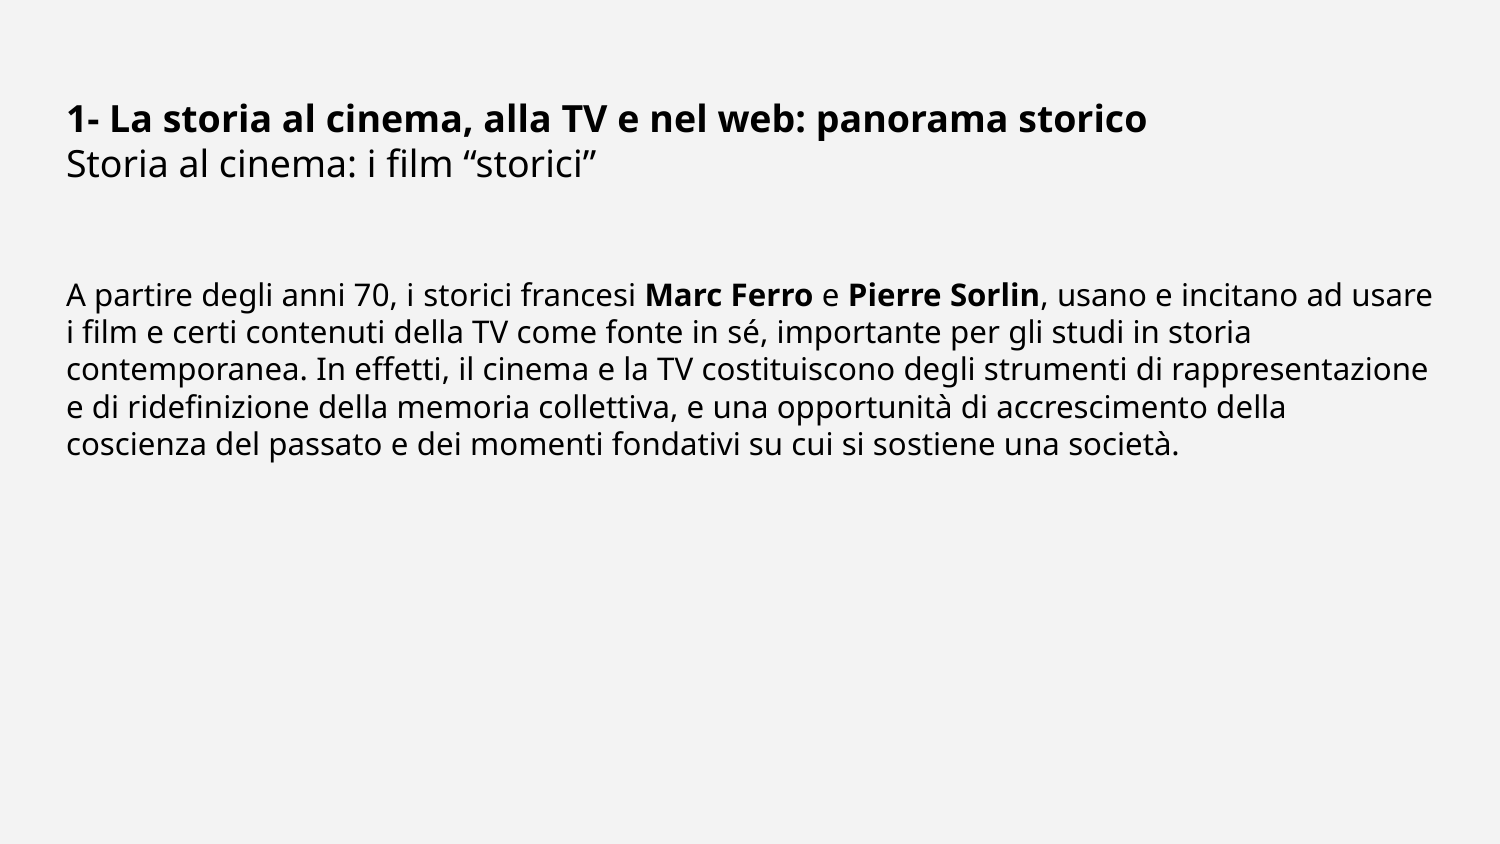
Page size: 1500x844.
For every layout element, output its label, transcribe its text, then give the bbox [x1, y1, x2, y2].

title 1- La storia al cinema, alla TV e nel web: panorama storico Storia al cinema: i film “storici” A partire degli anni 70, i storici francesi Marc Ferro e Pierre Sorlin, usano e incitano ad usare i film e certi contenuti della TV come fonte in sé, importante per gli studi in storia contemporanea. In effetti, il cinema e la TV costituiscono degli strumenti di rappresentazione e di ridefinizione della memoria collettiva, e una opportunità di accrescimento della coscienza del passato e dei momenti fondativi su cui si sostiene una società. [51, 72, 1449, 722]
